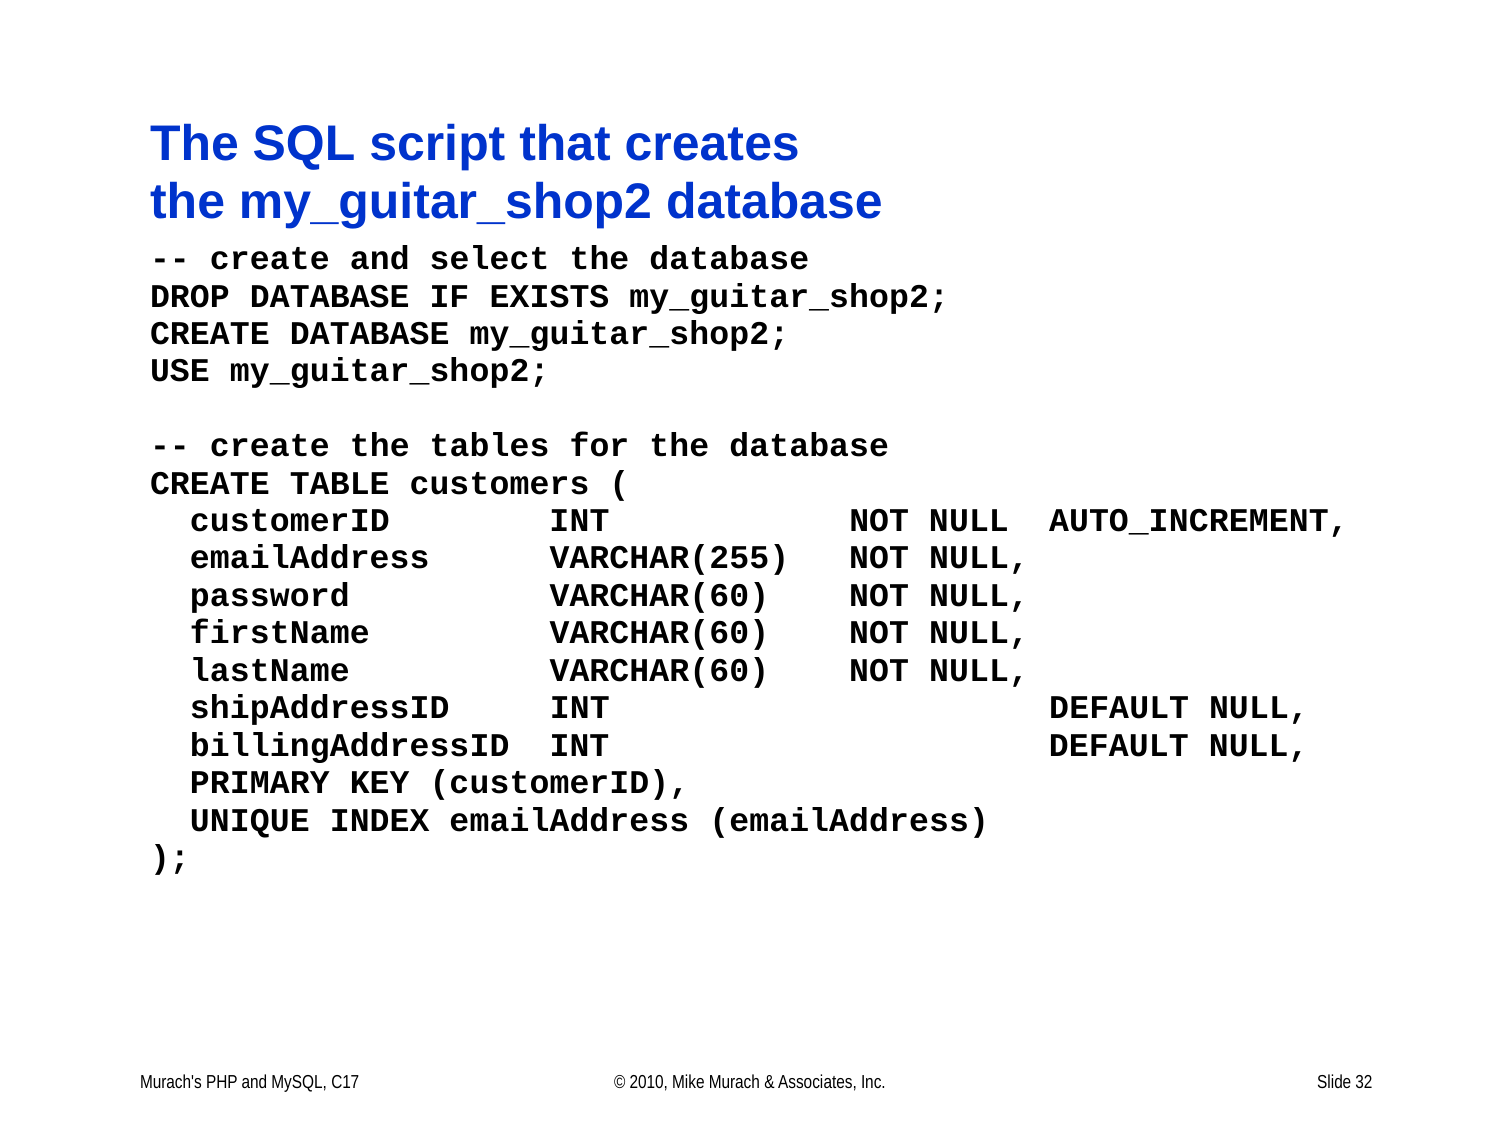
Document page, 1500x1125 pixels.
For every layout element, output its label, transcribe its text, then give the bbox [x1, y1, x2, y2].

slide_number Murach's PHP and MySQL, C17 [125, 1025, 450, 1100]
slide_number Slide 32 [1074, 1025, 1388, 1100]
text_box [149, 112, 1352, 962]
footer © 2010, Mike Murach & Associates, Inc. [474, 1025, 1025, 1100]
